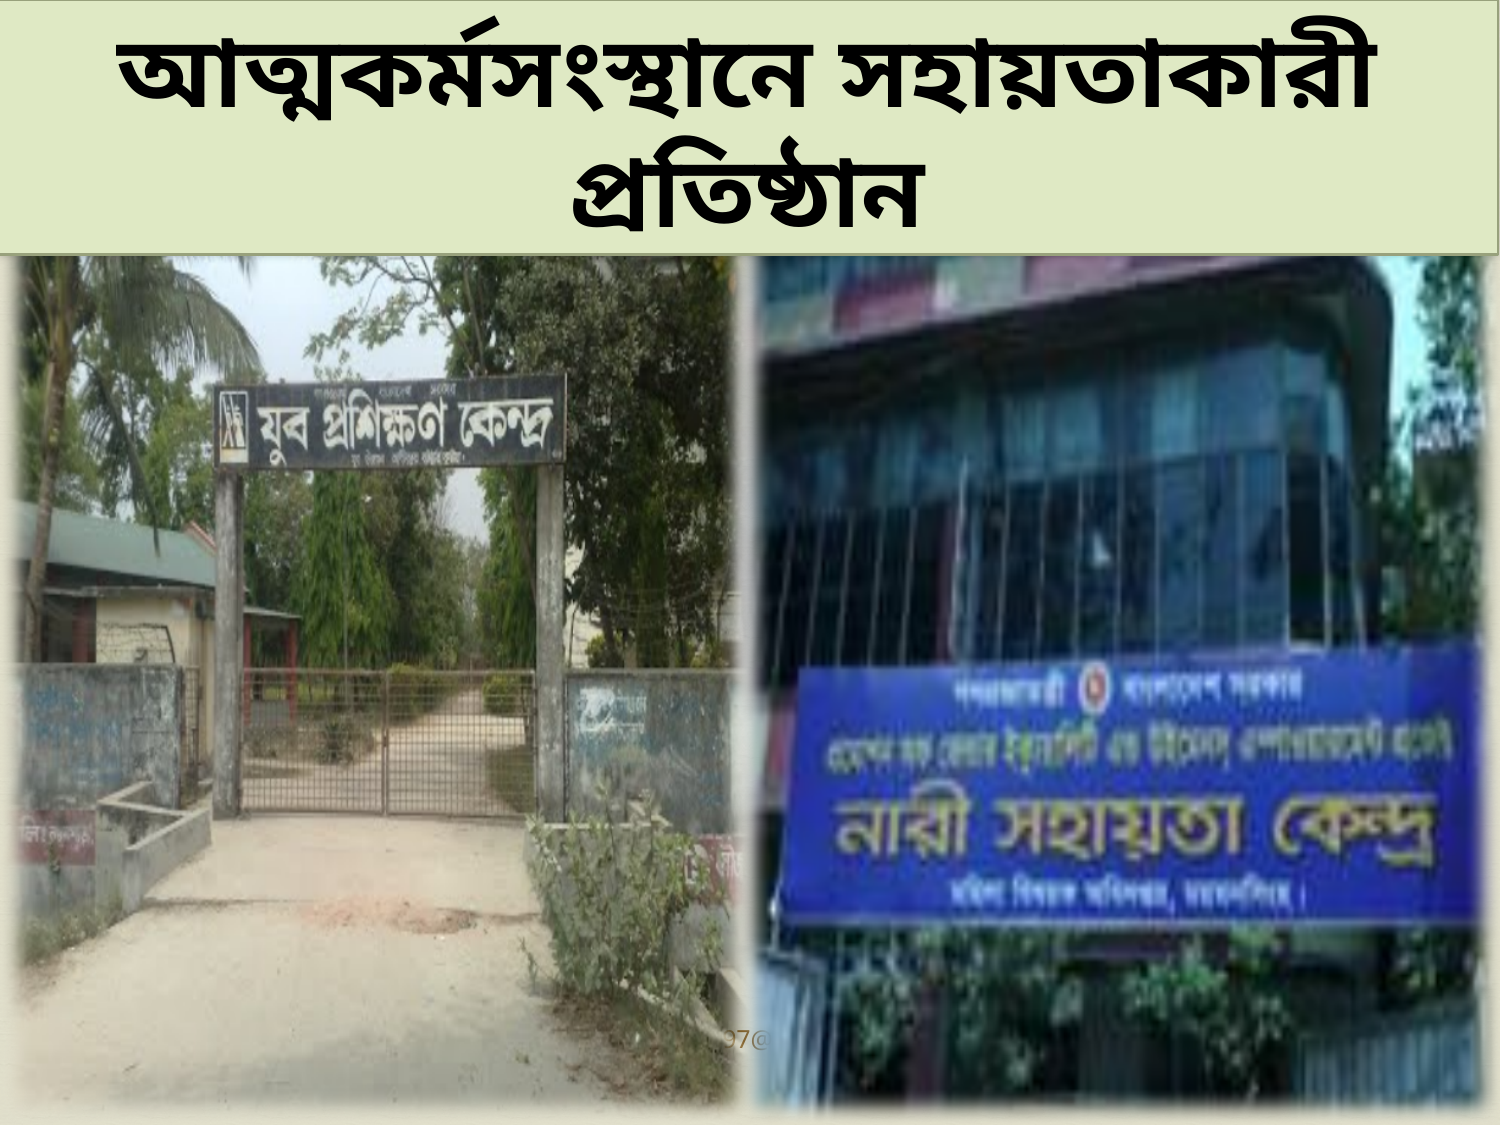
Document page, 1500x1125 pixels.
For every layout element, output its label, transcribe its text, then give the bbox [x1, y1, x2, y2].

text_box আত্মকর্মসংস্থানে সহায়তাকারী প্রতিষ্ঠান [0, 0, 1499, 134]
picture [0, 135, 1500, 1125]
